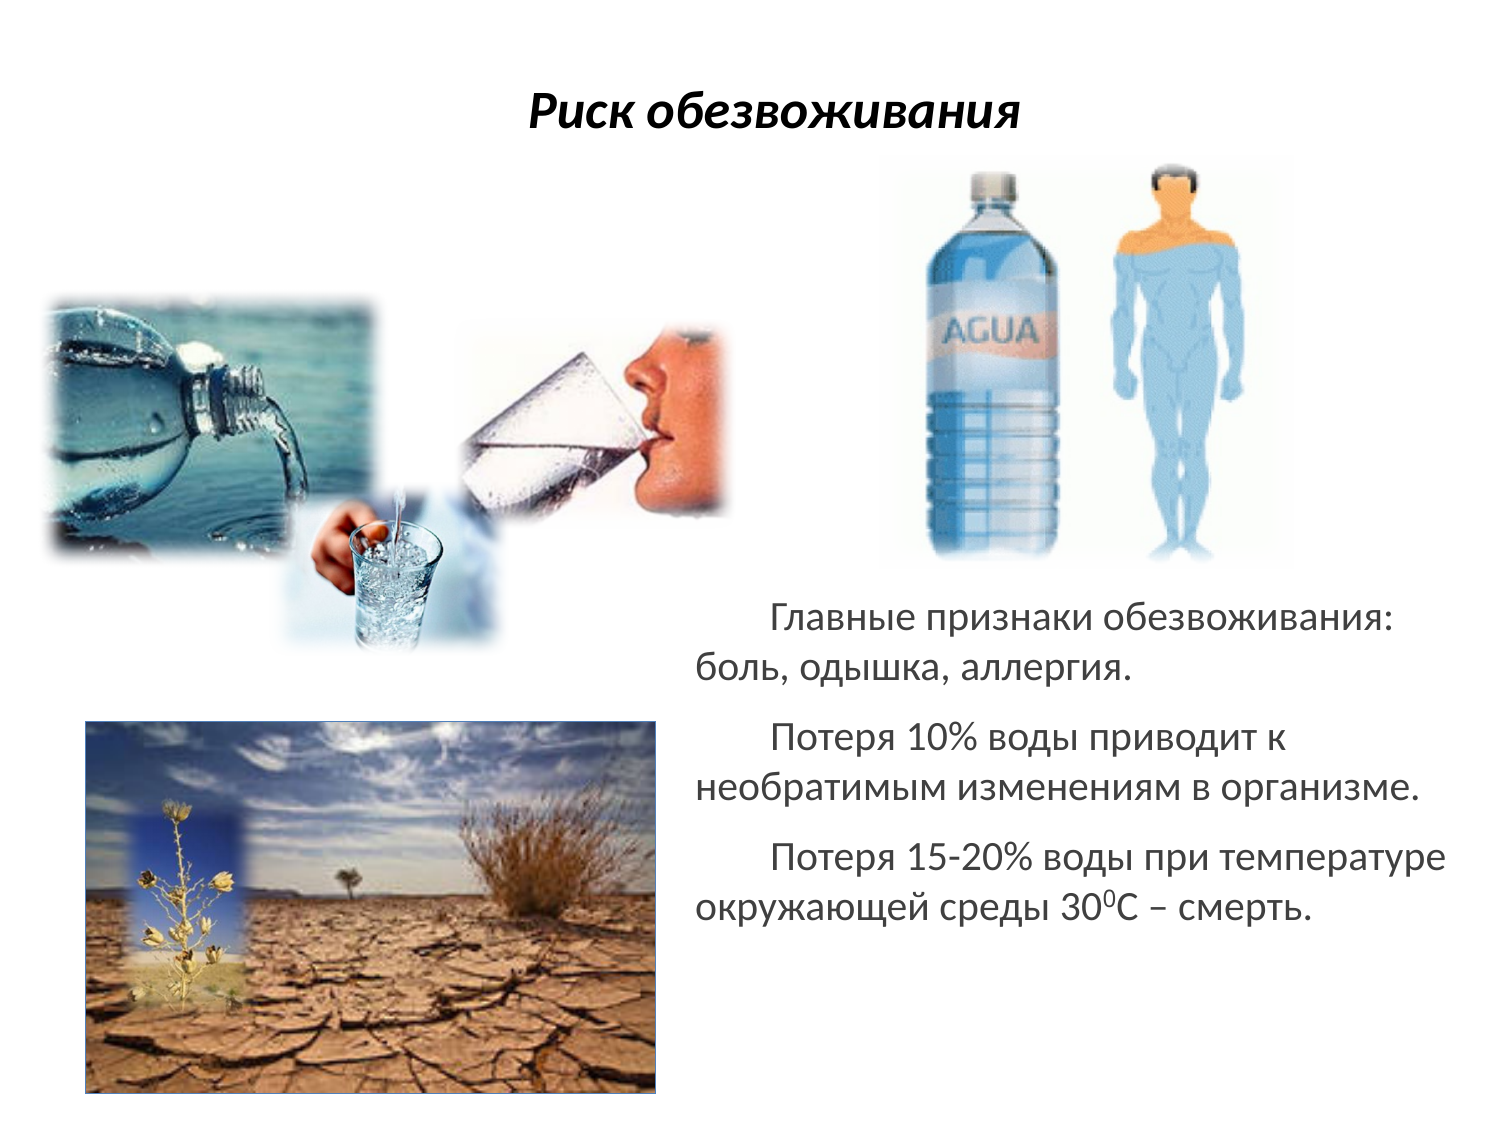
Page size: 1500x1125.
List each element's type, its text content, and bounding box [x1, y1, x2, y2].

picture [879, 155, 1294, 570]
picture [37, 287, 737, 658]
picture [85, 721, 656, 1094]
title Риск обезвоживания [150, 66, 1400, 147]
text_box Главные признаки обезвоживания: боль, одышка, аллергия. Потеря 10% воды приводит к необратимым изменениям в организме. Потеря 15-20% воды при температуре окружающей среды 300С – смерть. [680, 580, 1500, 983]
